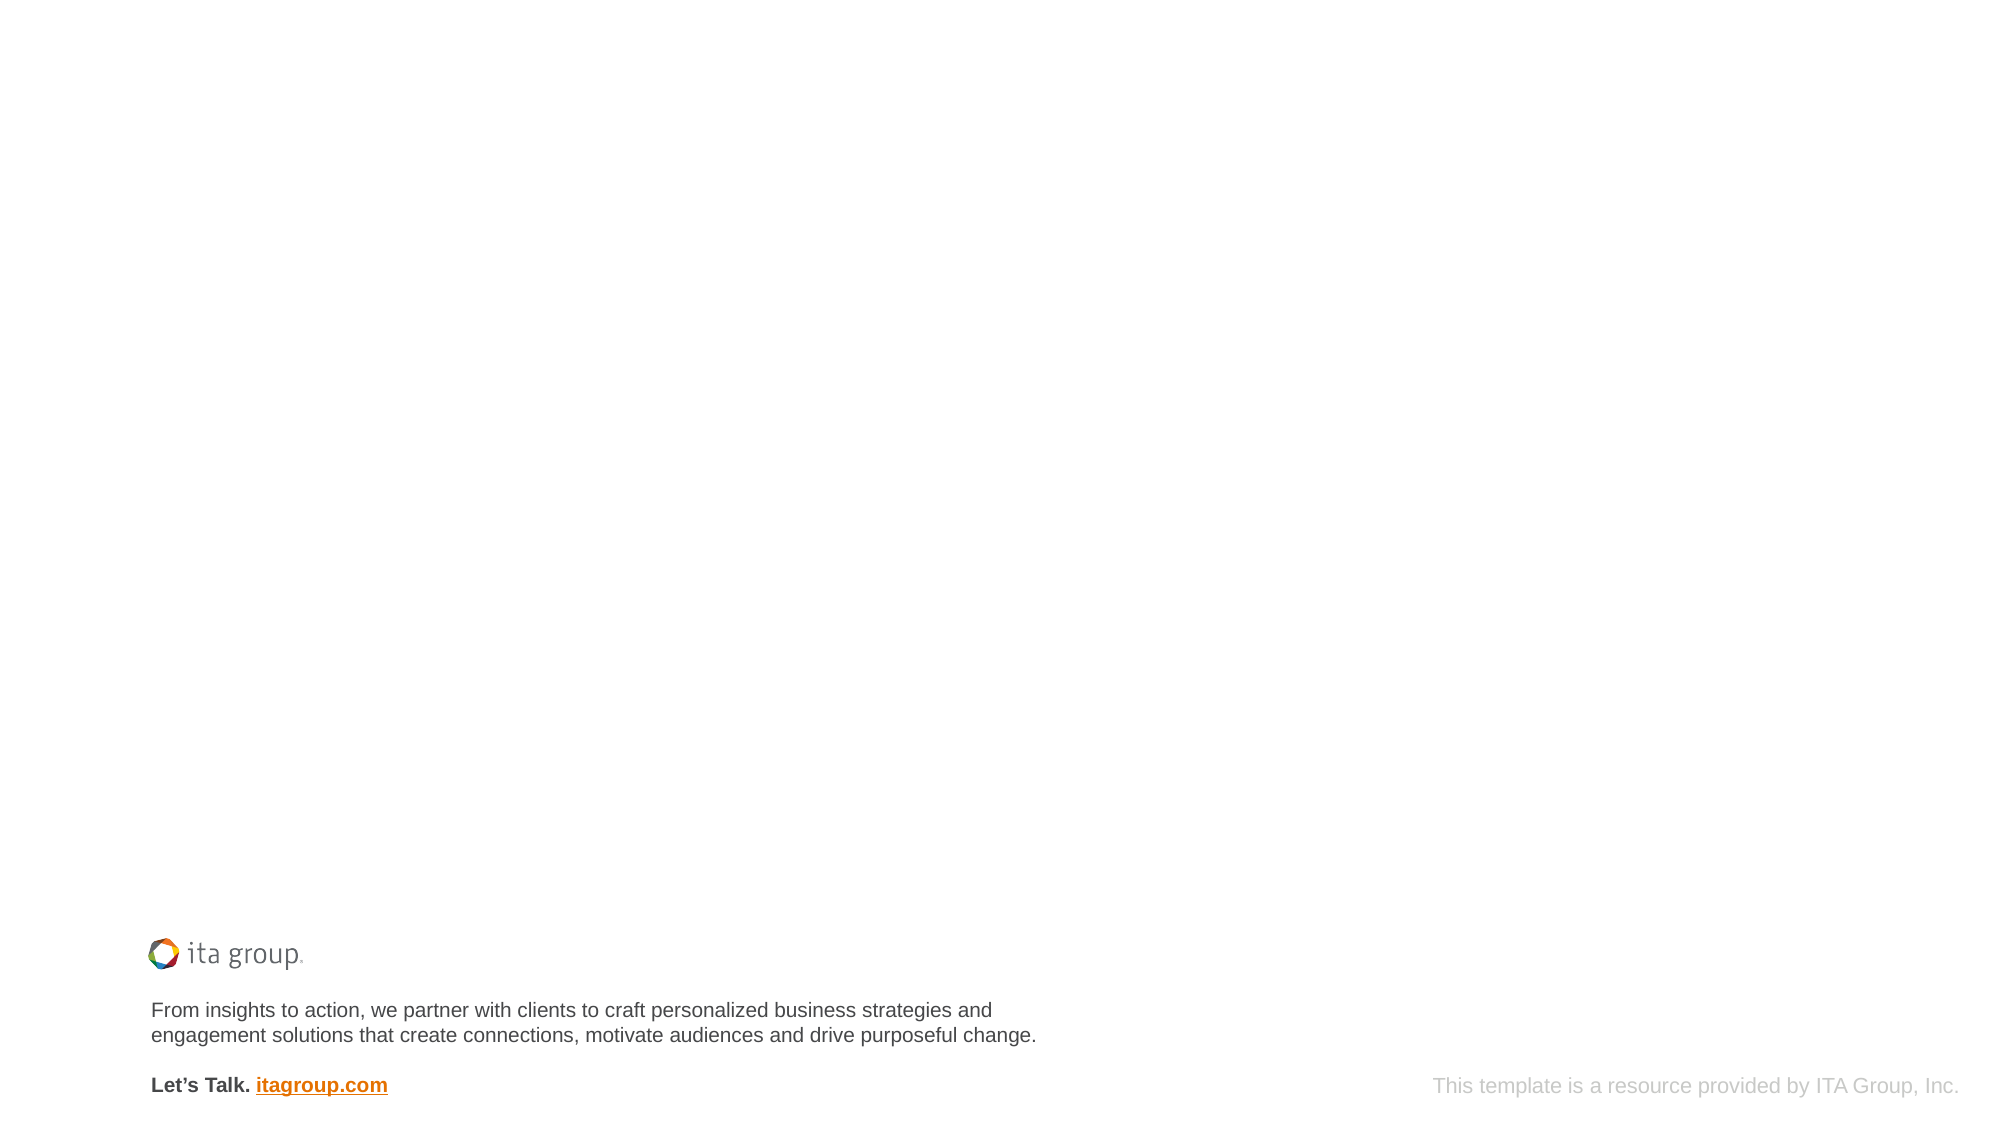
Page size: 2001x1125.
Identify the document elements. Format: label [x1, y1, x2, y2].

picture [148, 938, 303, 970]
